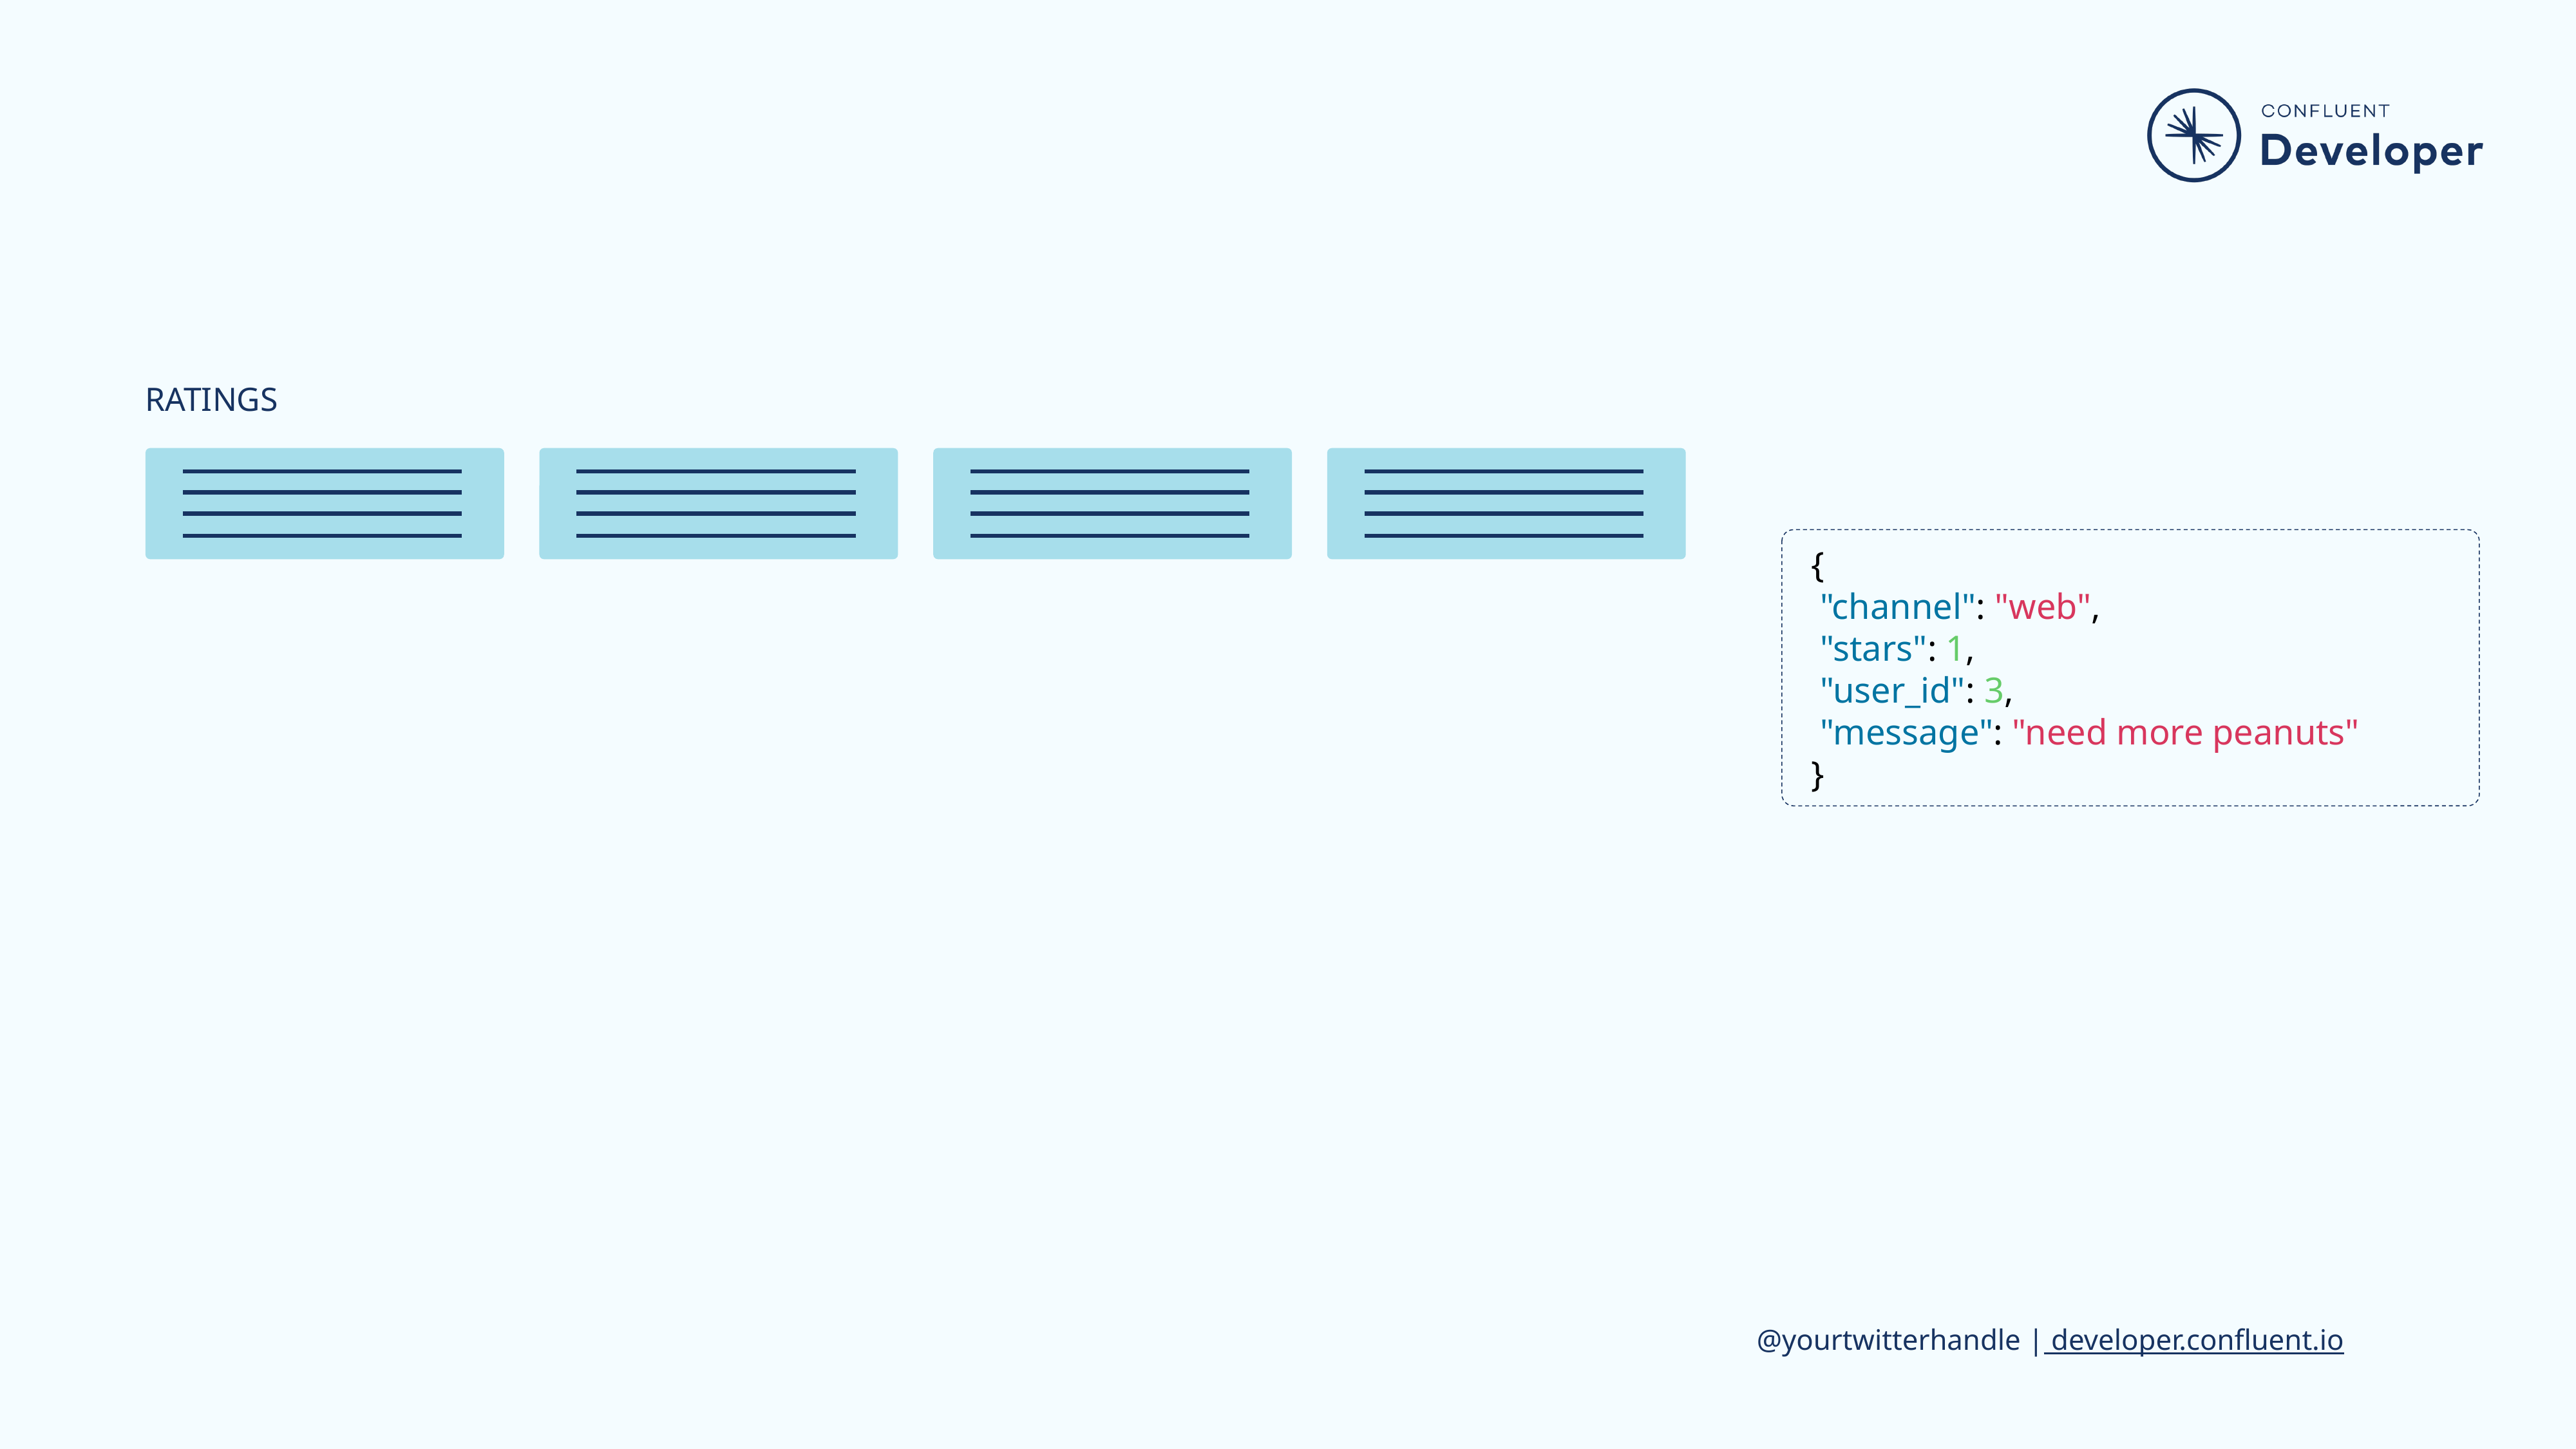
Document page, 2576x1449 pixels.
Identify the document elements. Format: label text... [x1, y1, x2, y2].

text_box RATINGS [145, 379, 456, 418]
picture [2115, 61, 2517, 209]
text_box { "channel": "web", "stars": 1, "user_id": 3, "message": "need more peanuts" } [1781, 529, 2479, 806]
text_box [145, 448, 504, 560]
text_box [539, 448, 898, 560]
text_box [1327, 448, 1686, 560]
text_box [933, 448, 1293, 560]
